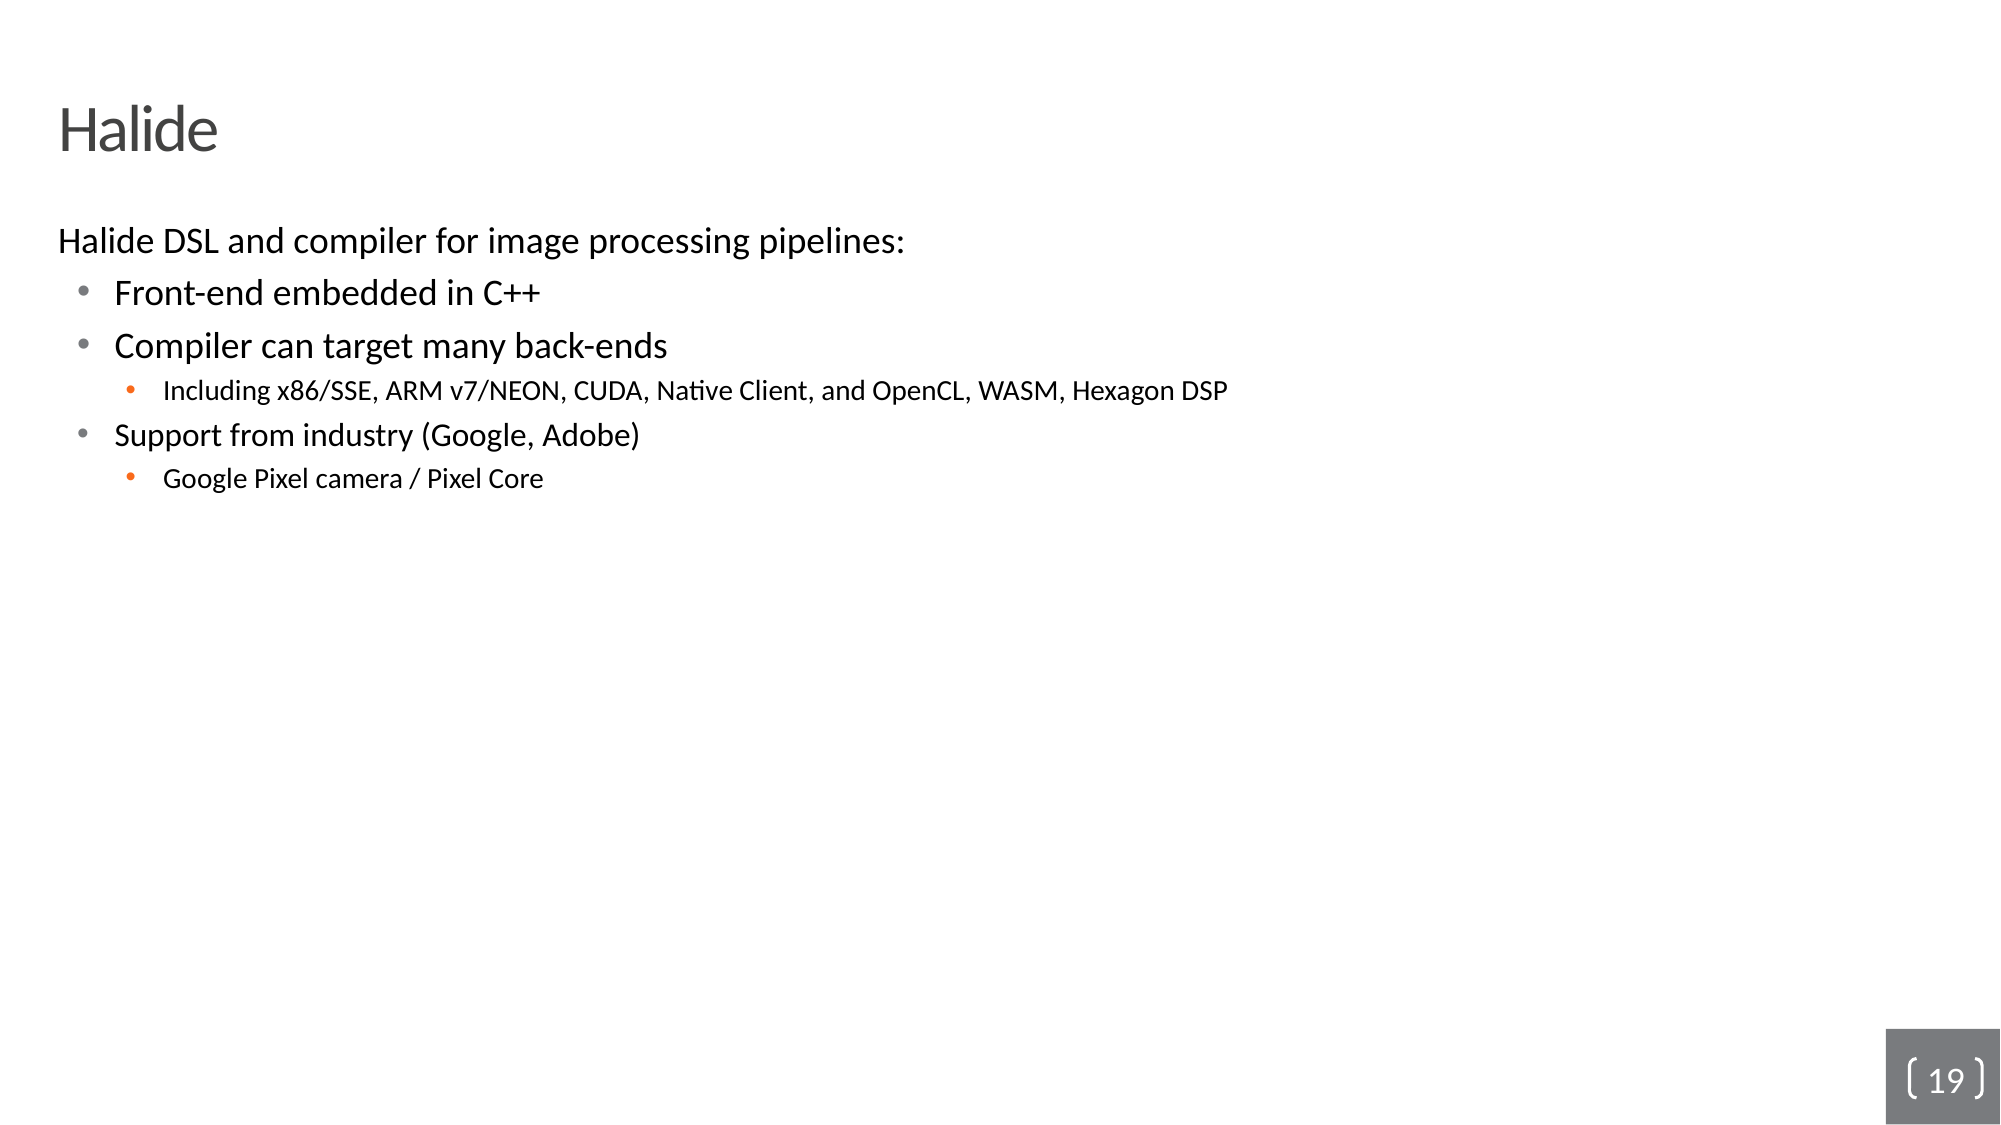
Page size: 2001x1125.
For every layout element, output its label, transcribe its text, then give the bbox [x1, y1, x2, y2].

slide_number 19 [1907, 1056, 1984, 1100]
list Halide DSL and compiler for image processing pipelines: Front-end embedded in C++ Compiler can target many back-ends Including x86/SSE, ARM v7/NEON, CUDA, Native Client, and OpenCL, WASM, Hexagon DSP Support from industry (Google, Adobe) Google Pixel camera / Pixel Core [43, 208, 1957, 1094]
title Halide [43, 45, 1957, 205]
